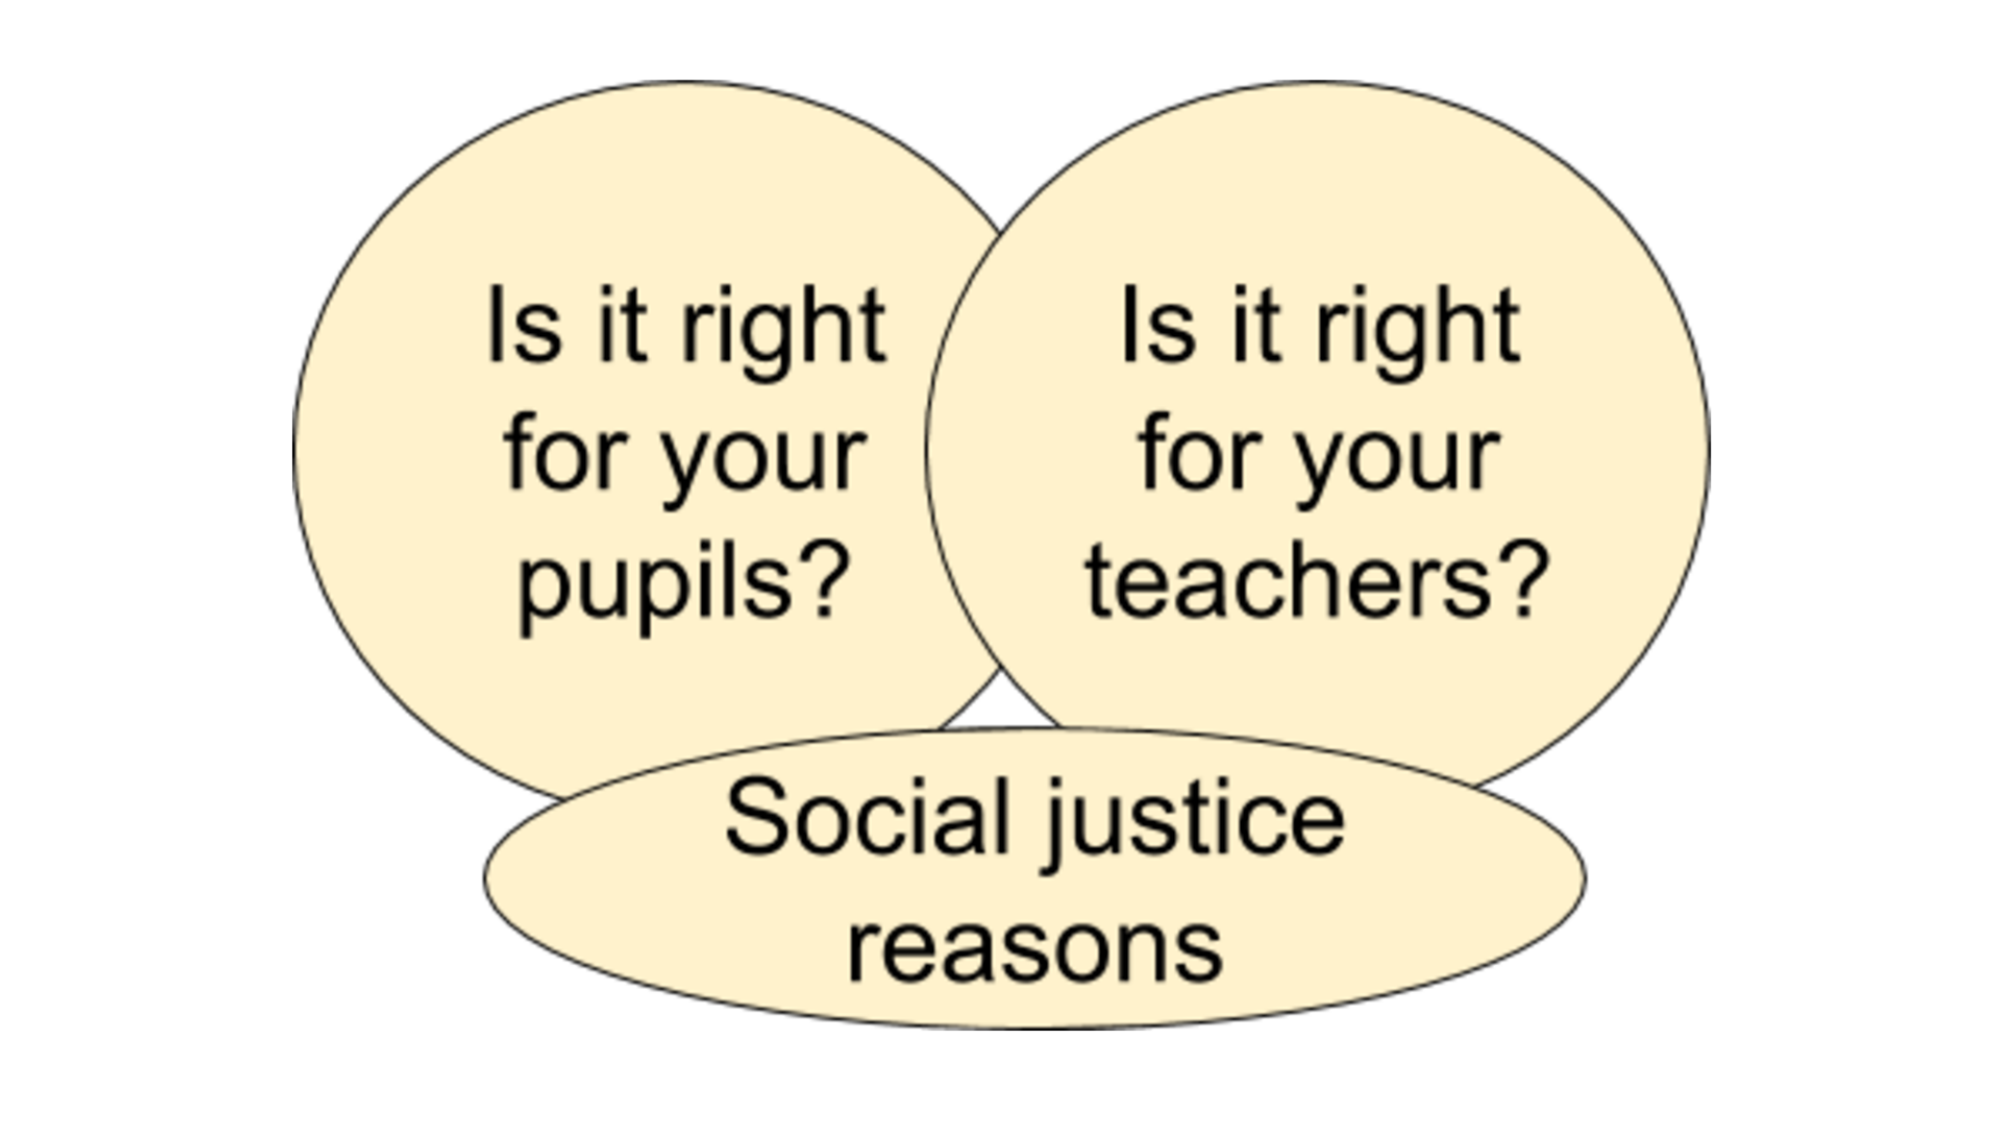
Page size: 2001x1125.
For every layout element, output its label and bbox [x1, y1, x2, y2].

picture [283, 62, 1715, 1063]
